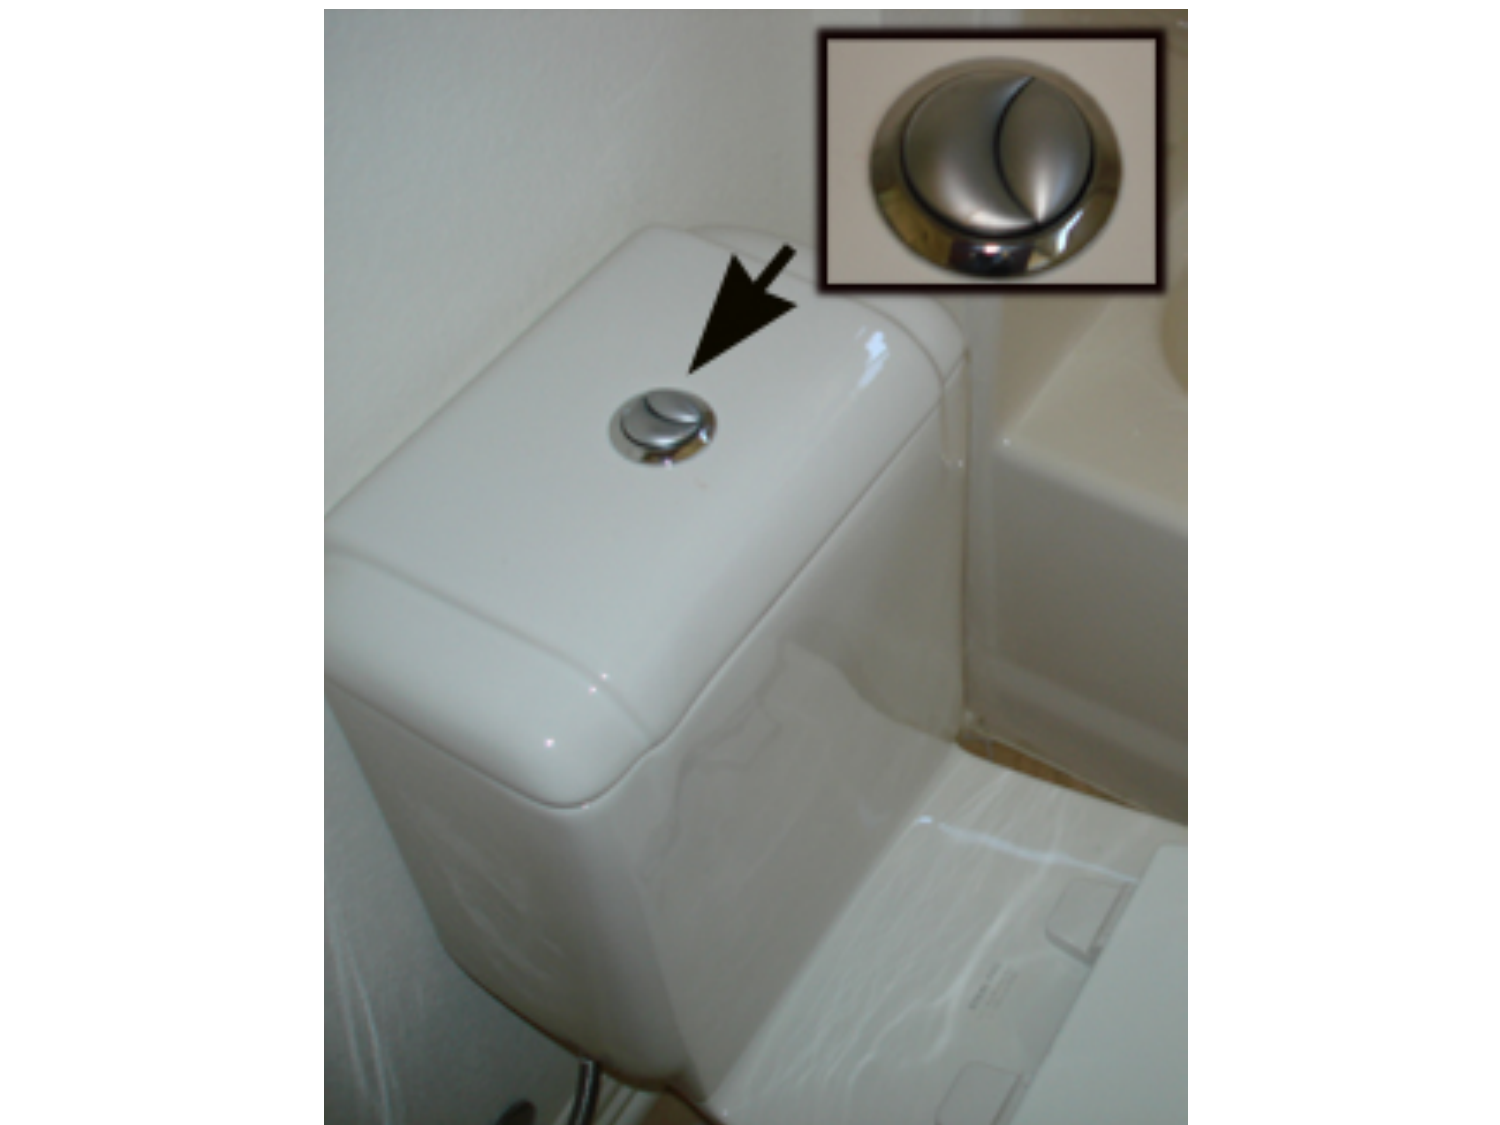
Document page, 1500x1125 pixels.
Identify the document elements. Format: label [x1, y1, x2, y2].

picture [324, 9, 1188, 1125]
